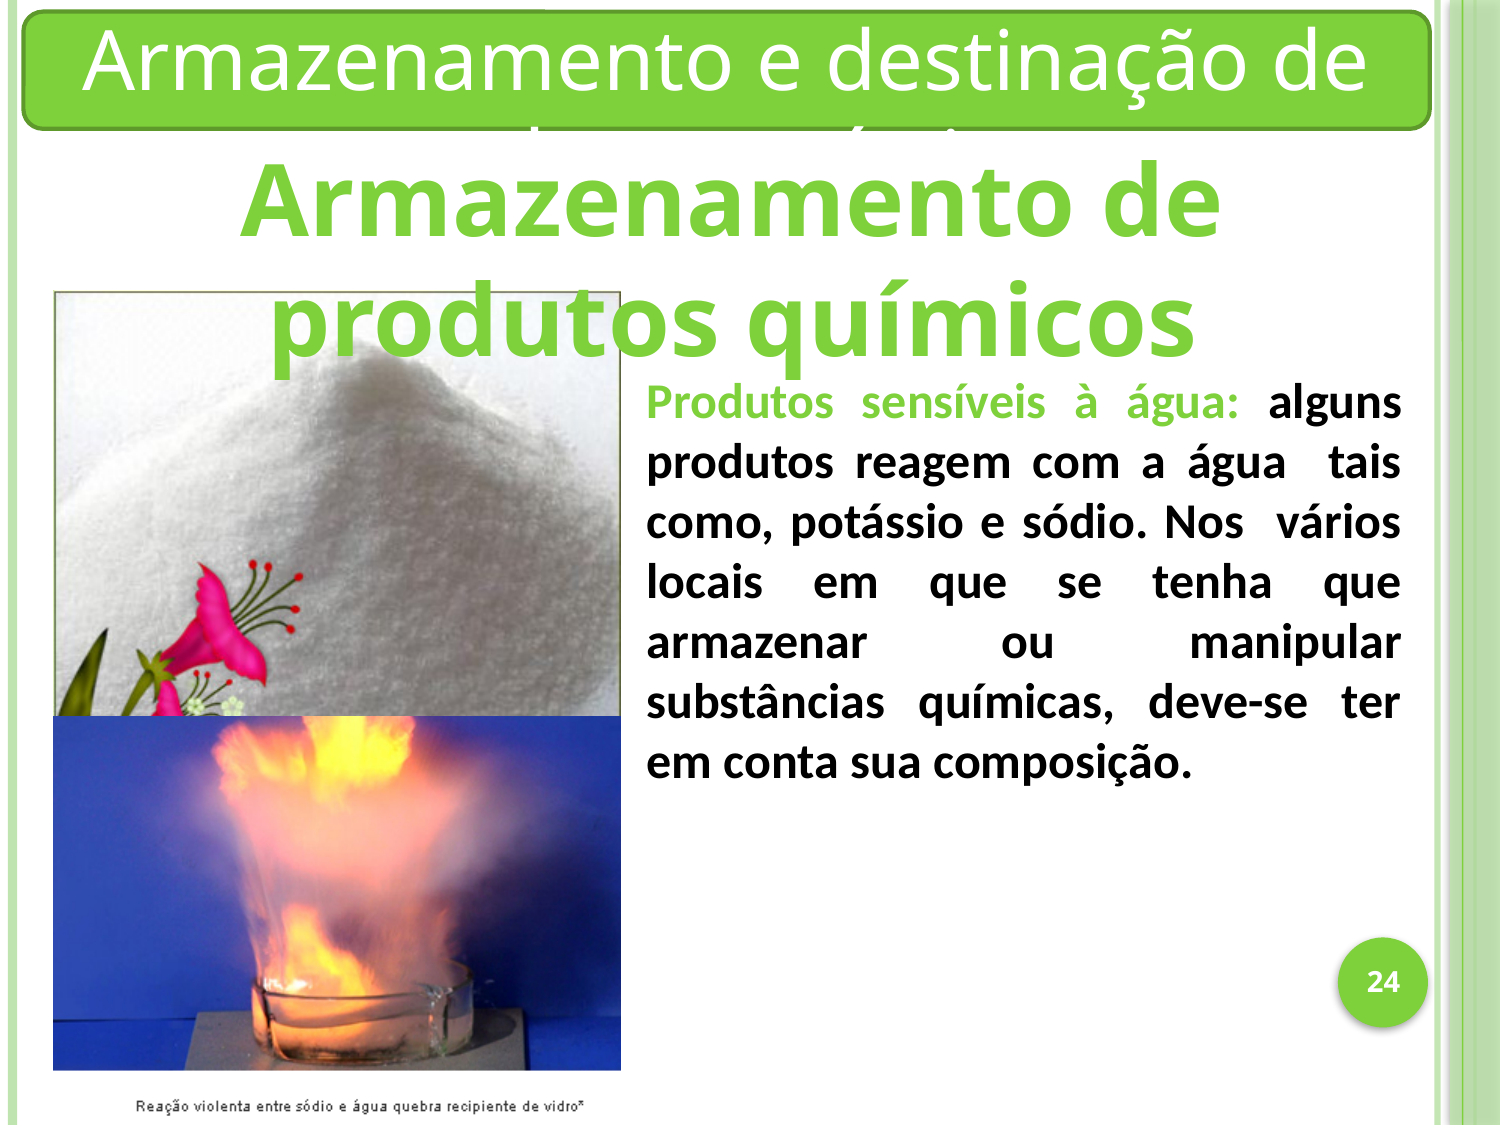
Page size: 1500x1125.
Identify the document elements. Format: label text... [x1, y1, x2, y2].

text_box Produtos sensíveis à água: alguns produtos reagem com a água tais como, potássio e sódio. Nos vários locais em que se tenha que armazenar ou manipular substâncias químicas, deve-se ter em conta sua composição. [631, 384, 1417, 797]
text_box Armazenamento de produtos químicos [23, 128, 1442, 384]
text_box Armazenamento e destinação de produtos químicos [23, 0, 1430, 128]
picture [52, 290, 621, 1125]
slide_number 24 [1333, 940, 1434, 1027]
